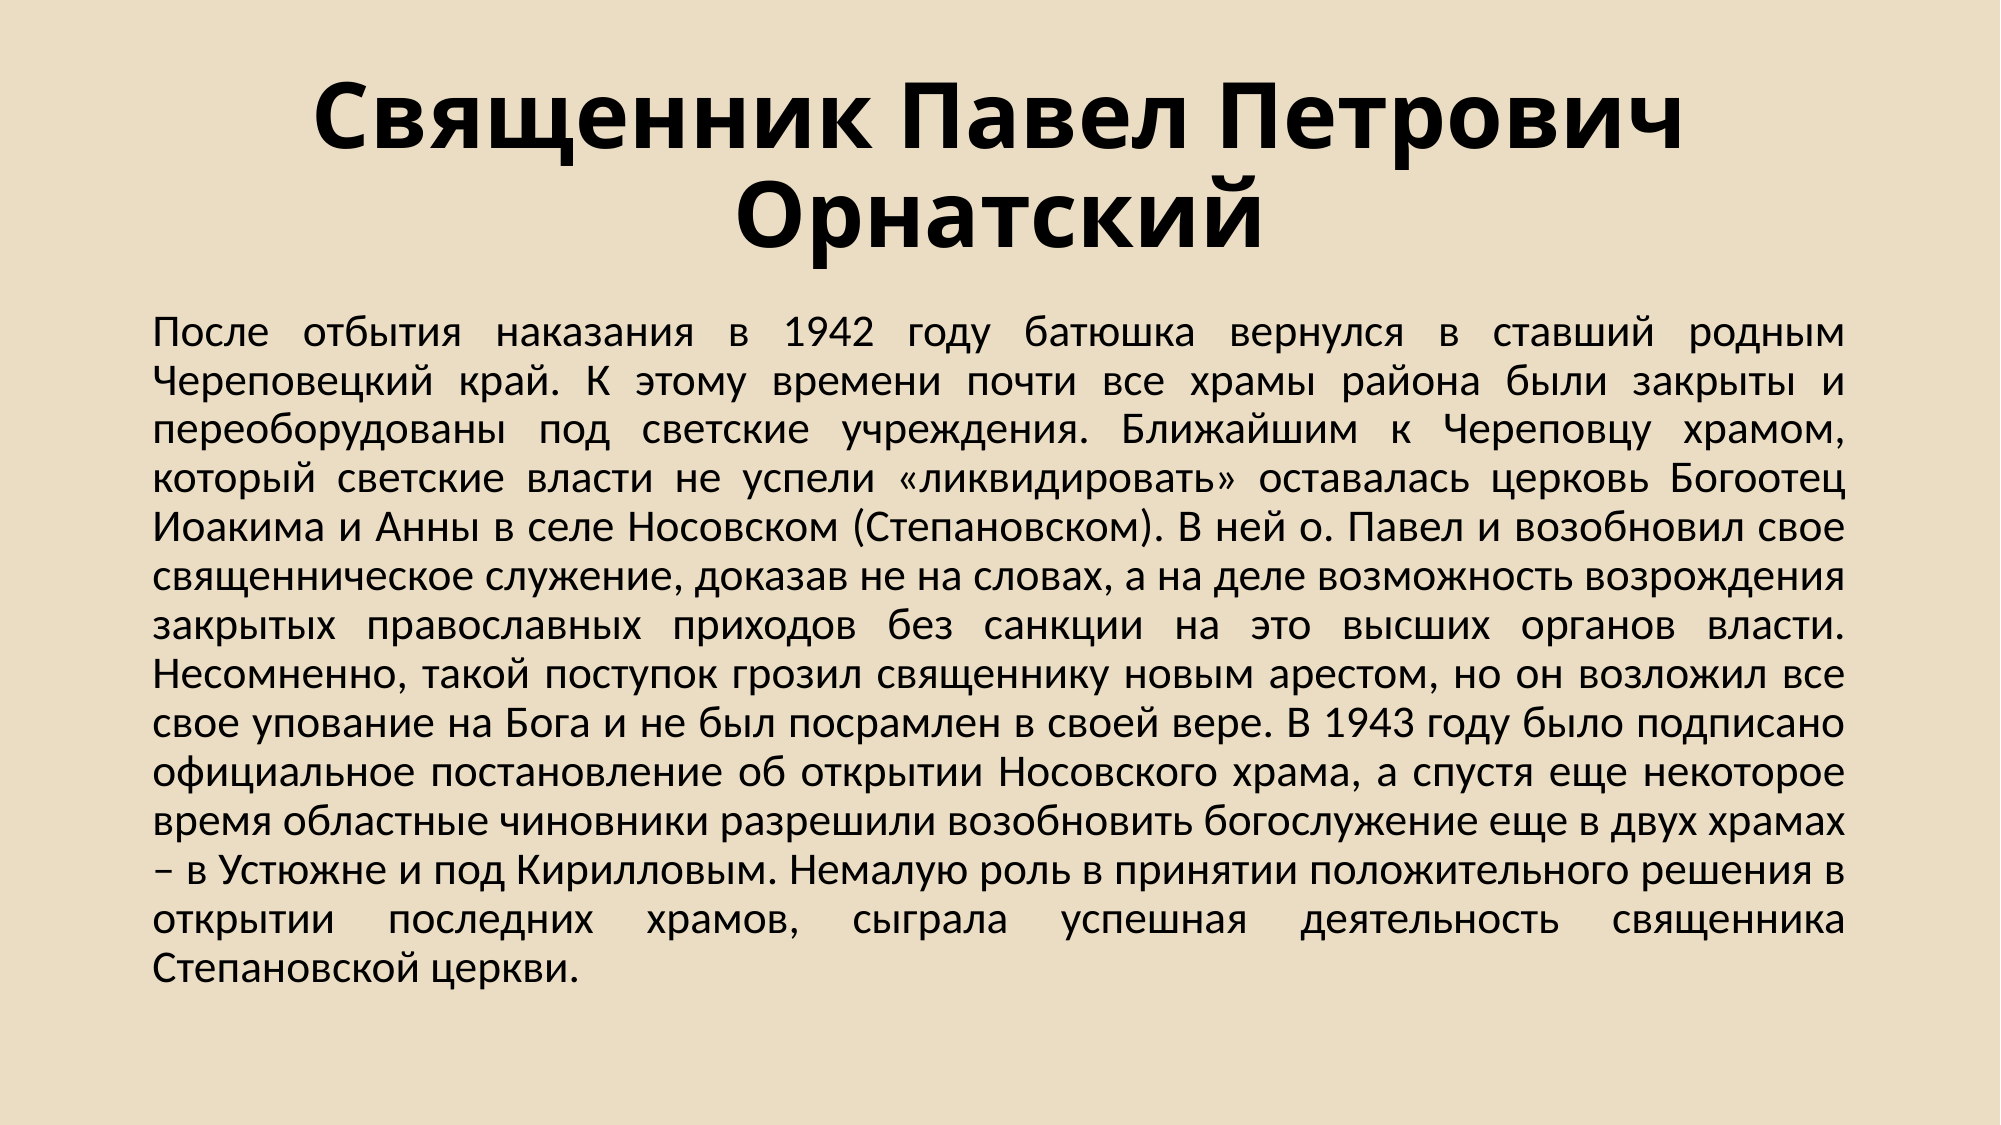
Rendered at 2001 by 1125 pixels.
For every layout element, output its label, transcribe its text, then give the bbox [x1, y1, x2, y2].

title Священник Павел Петрович Орнатский [137, 59, 1863, 278]
list После отбытия наказания в 1942 году батюшка вернулся в ставший родным Череповецкий край. К этому времени почти все храмы района были закрыты и переоборудованы под светские учреждения. Ближайшим к Череповцу храмом, который светские власти не успели «ликвидировать» оставалась церковь Богоотец Иоакима и Анны в селе Носовском (Степановском). В ней о. Павел и возобновил свое священническое служение, доказав не на словах, а на деле возможность возрождения закрытых православных приходов без санкции на это высших органов власти. Несомненно, такой поступок грозил священнику новым арестом, но он возложил все свое упование на Бога и не был посрамлен в своей вере. В 1943 году было подписано официальное постановление об открытии Носовского храма, а спустя еще некоторое время областные чиновники разрешили возобновить богослужение еще в двух храмах – в Устюжне и под Кирилловым. Немалую роль в принятии положительного решения в открытии последних храмов, сыграла успешная деятельность священника Степановской церкви. [137, 299, 1863, 1014]
